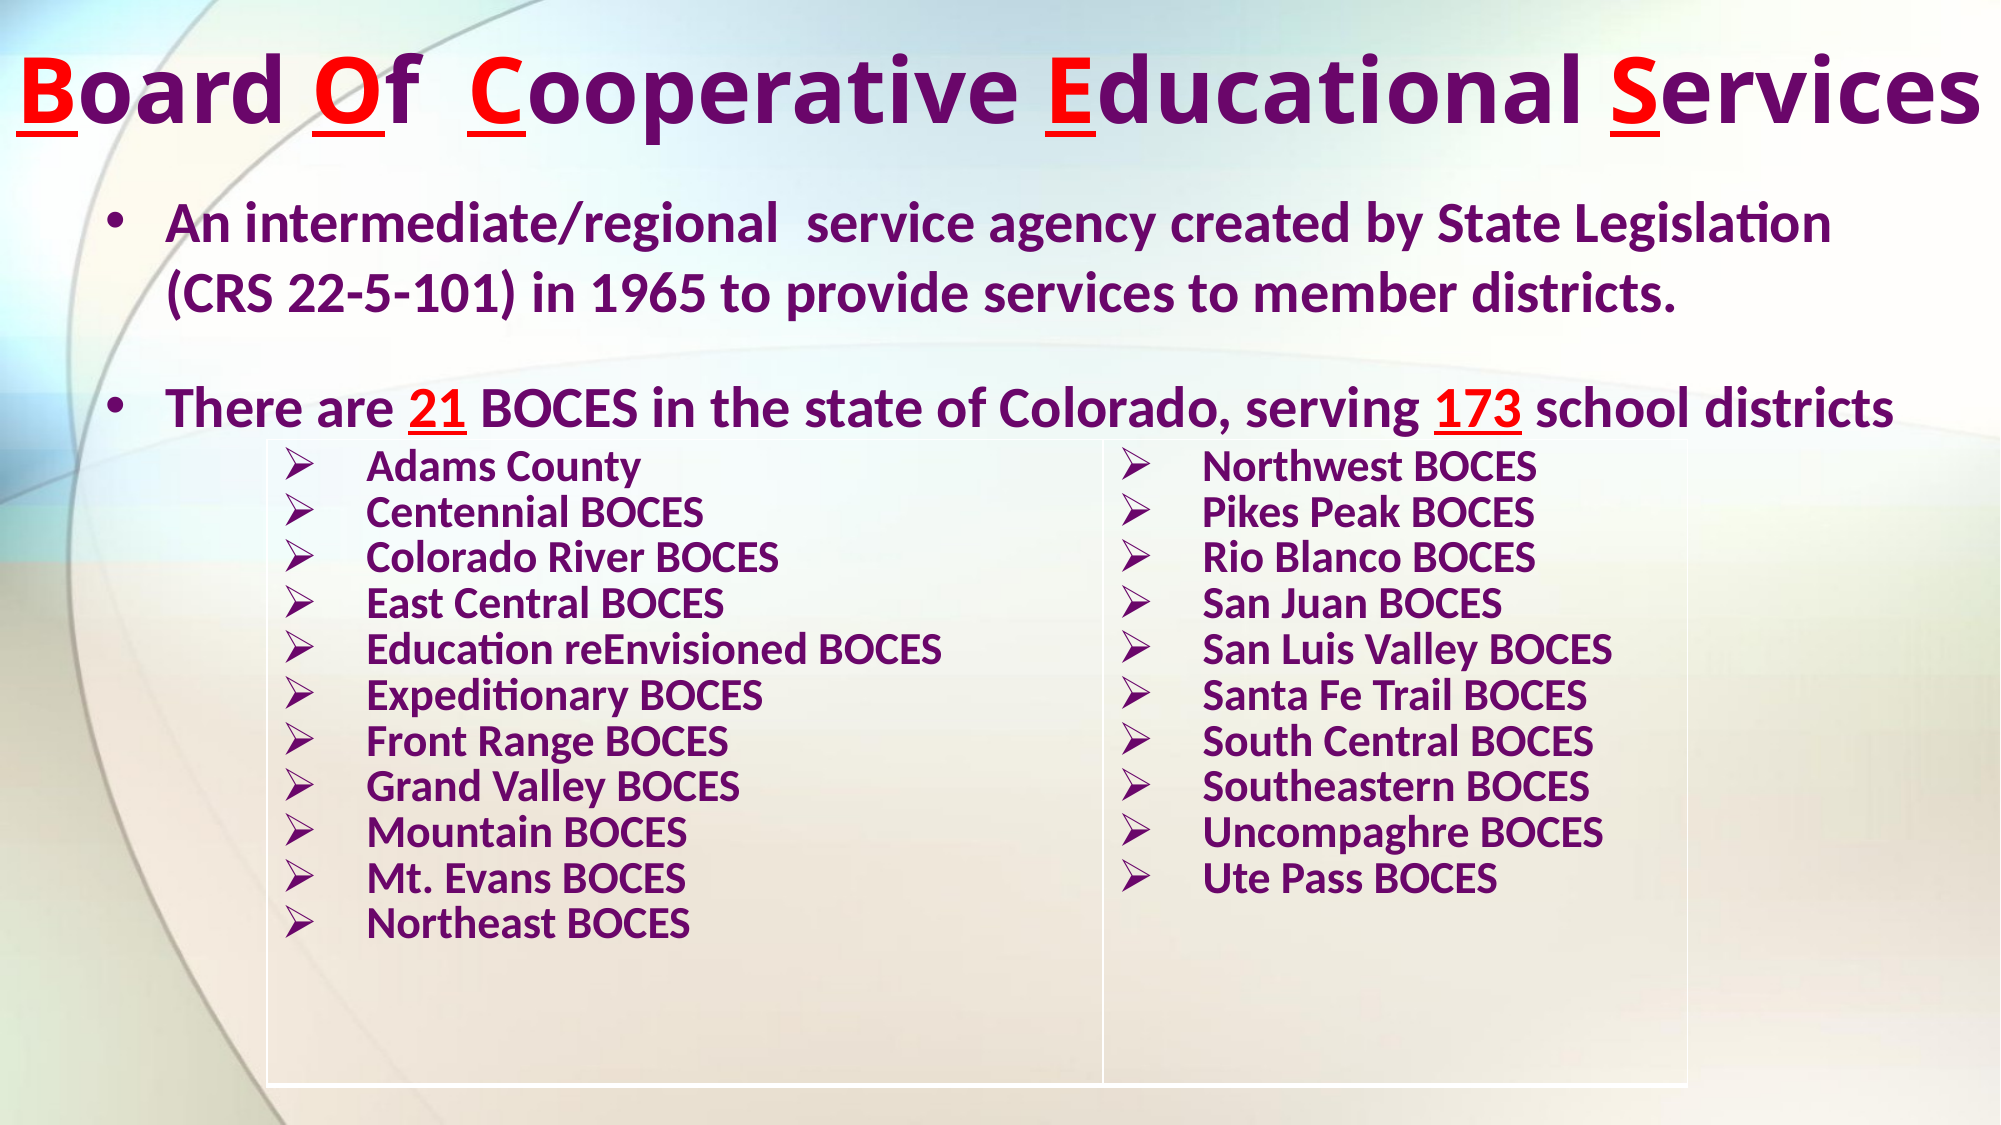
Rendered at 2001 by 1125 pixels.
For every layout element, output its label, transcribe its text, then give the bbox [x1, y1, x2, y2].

picture [0, 0, 2001, 1125]
text_box Board Of Cooperative Educational Services [0, 24, 2000, 150]
table_header Adams County Centennial BOCES Colorado River BOCES East Central BOCES Education reEnvisioned BOCES Expeditionary BOCES Front Range BOCES Grand Valley BOCES Mountain BOCES Mt. Evans BOCES Northeast BOCES [268, 440, 1102, 1083]
table_header Northwest BOCES Pikes Peak BOCES Rio Blanco BOCES San Juan BOCES San Luis Valley BOCES Santa Fe Trail BOCES South Central BOCES Southeastern BOCES Uncompaghre BOCES Ute Pass BOCES [1104, 440, 1687, 1083]
text_box An intermediate/regional service agency created by State Legislation (CRS 22-5-101) in 1965 to provide services to member districts. There are 21 BOCES in the state of Colorado, serving 173 school districts [90, 176, 1933, 517]
